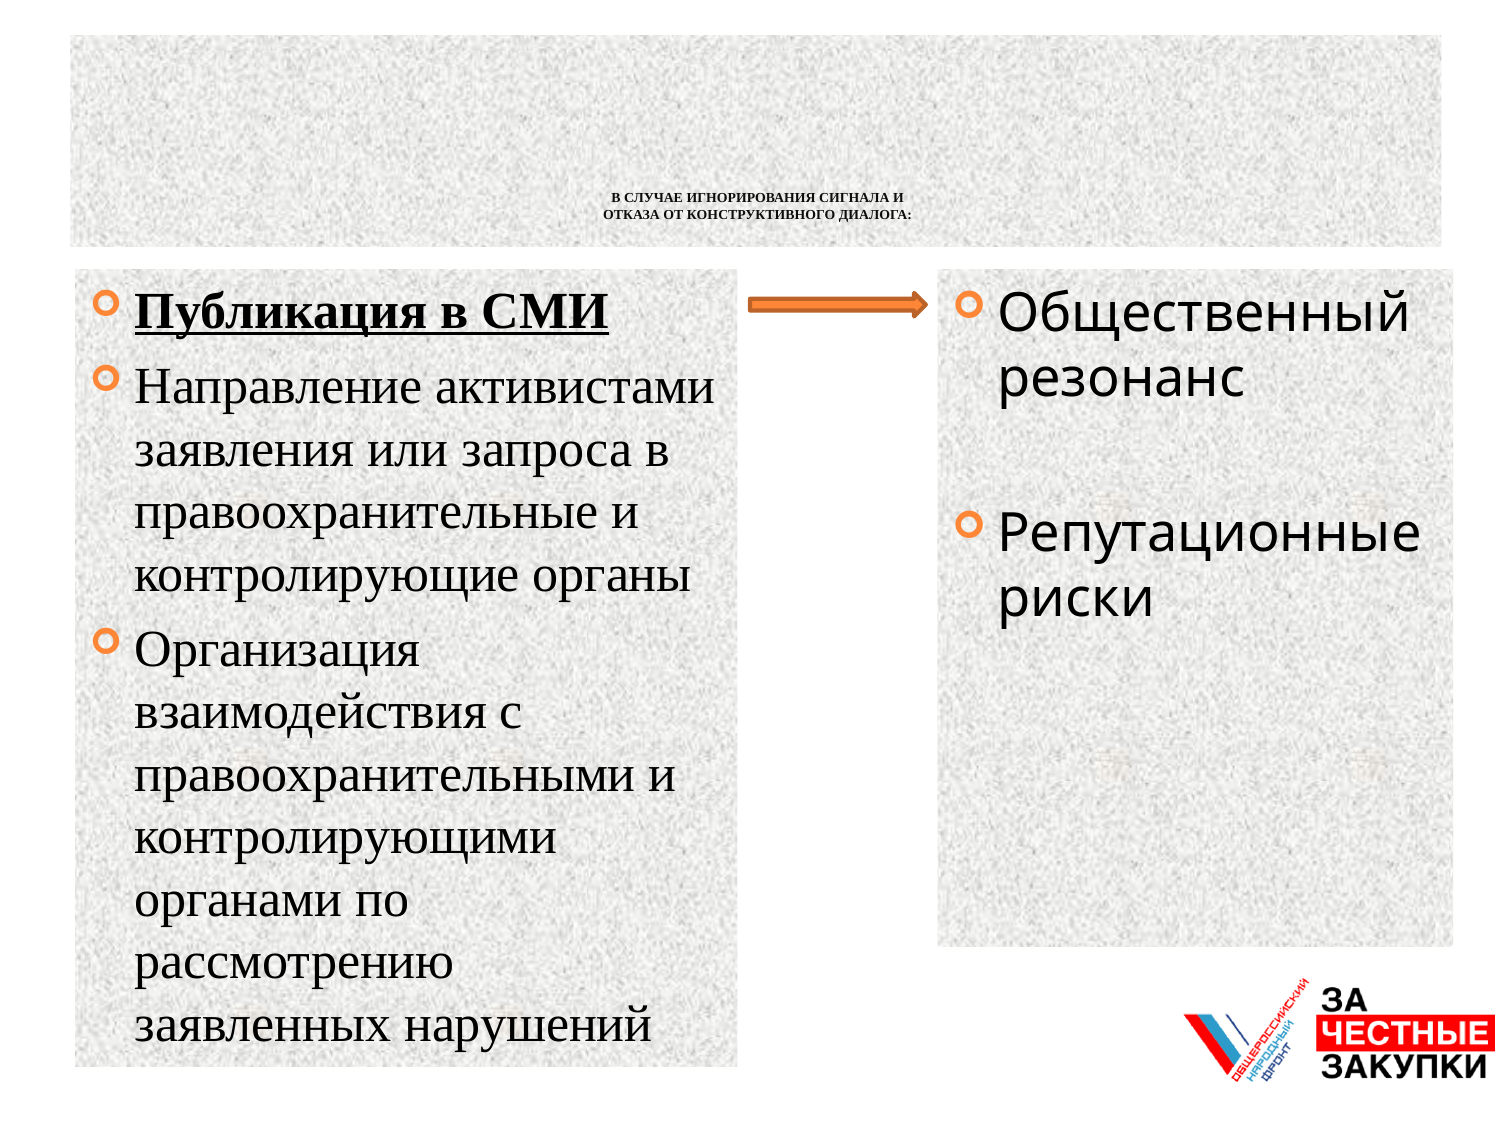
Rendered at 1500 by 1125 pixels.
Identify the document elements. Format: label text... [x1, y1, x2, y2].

title В случае игнорирования сигнала и отказа от конструктивного диалога: [70, 35, 1442, 247]
picture [1180, 960, 1500, 1090]
list Публикация в СМИ Направление активистами заявления или запроса в правоохранительные и контролирующие органы Организация взаимодействия с правоохранительными и контролирующими органами по рассмотрению заявленных нарушений [75, 269, 738, 1067]
list Общественный резонанс Репутационные риски [937, 269, 1454, 947]
text_box [747, 291, 928, 319]
